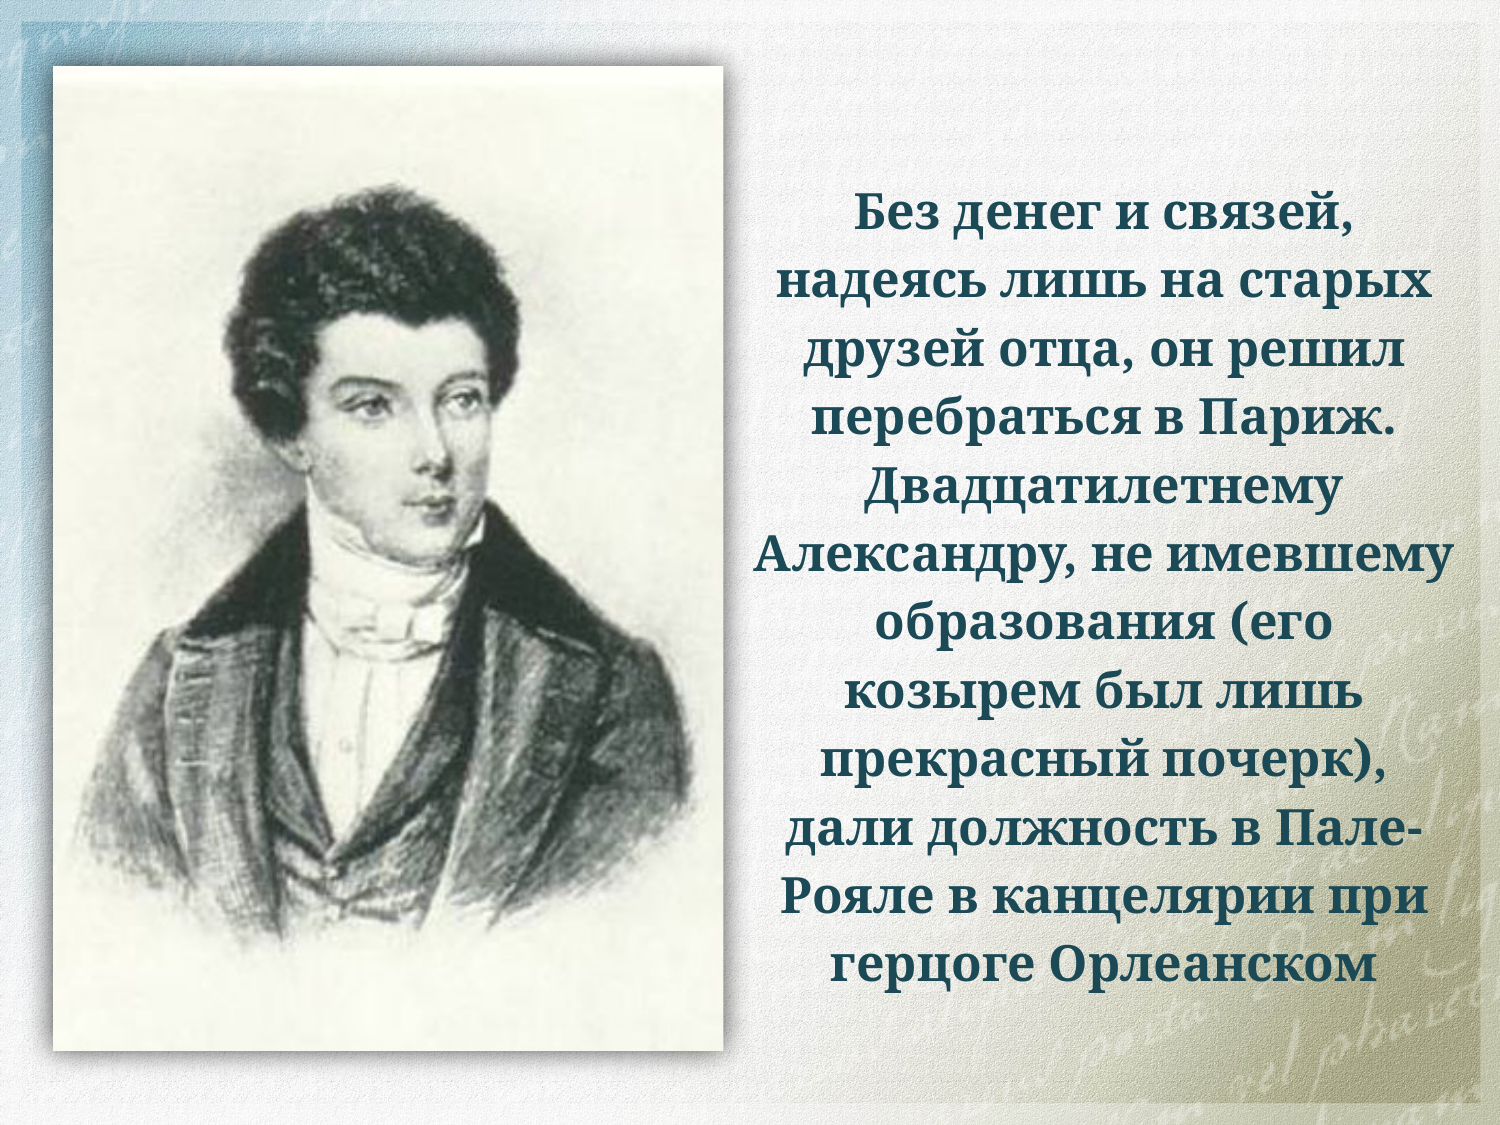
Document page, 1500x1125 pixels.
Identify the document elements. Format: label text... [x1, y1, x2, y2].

picture [0, 0, 1500, 1125]
text_box Без денег и связей, надеясь лишь на старых друзей отца, он решил перебраться в Париж. Двадцатилетнему Александру, не имевшему образования (его козырем был лишь прекрасный почерк), дали должность в Пале-Рояле в канцелярии при герцоге Орлеанском [746, 163, 1471, 1000]
